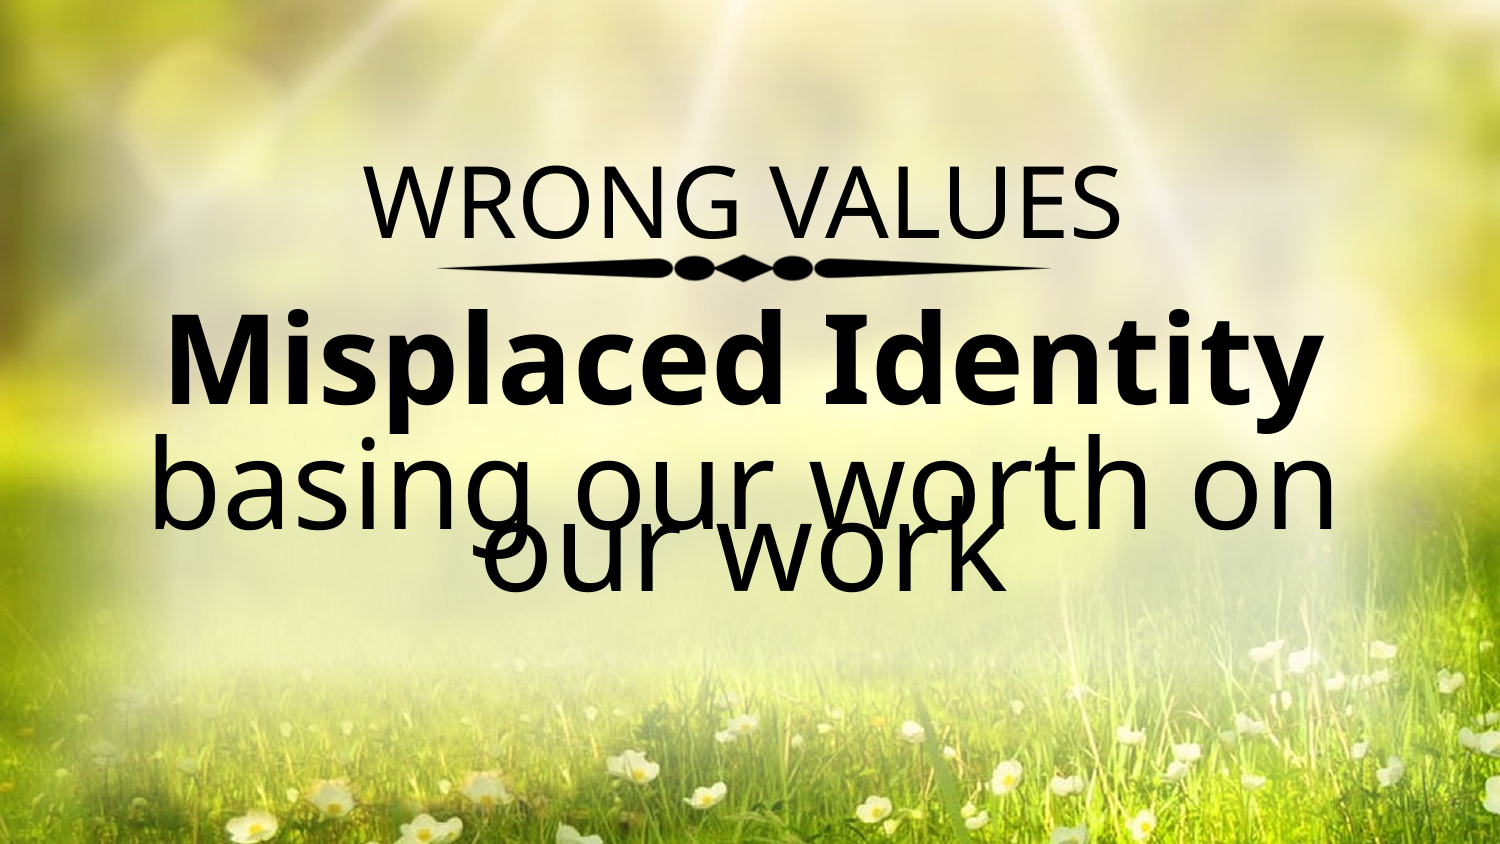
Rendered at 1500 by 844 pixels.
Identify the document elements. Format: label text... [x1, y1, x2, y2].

text_box Misplaced Identity basing our worth on our work [50, 359, 1438, 624]
text_box WRONG VALUES [50, 130, 1438, 266]
picture [0, 0, 1500, 844]
